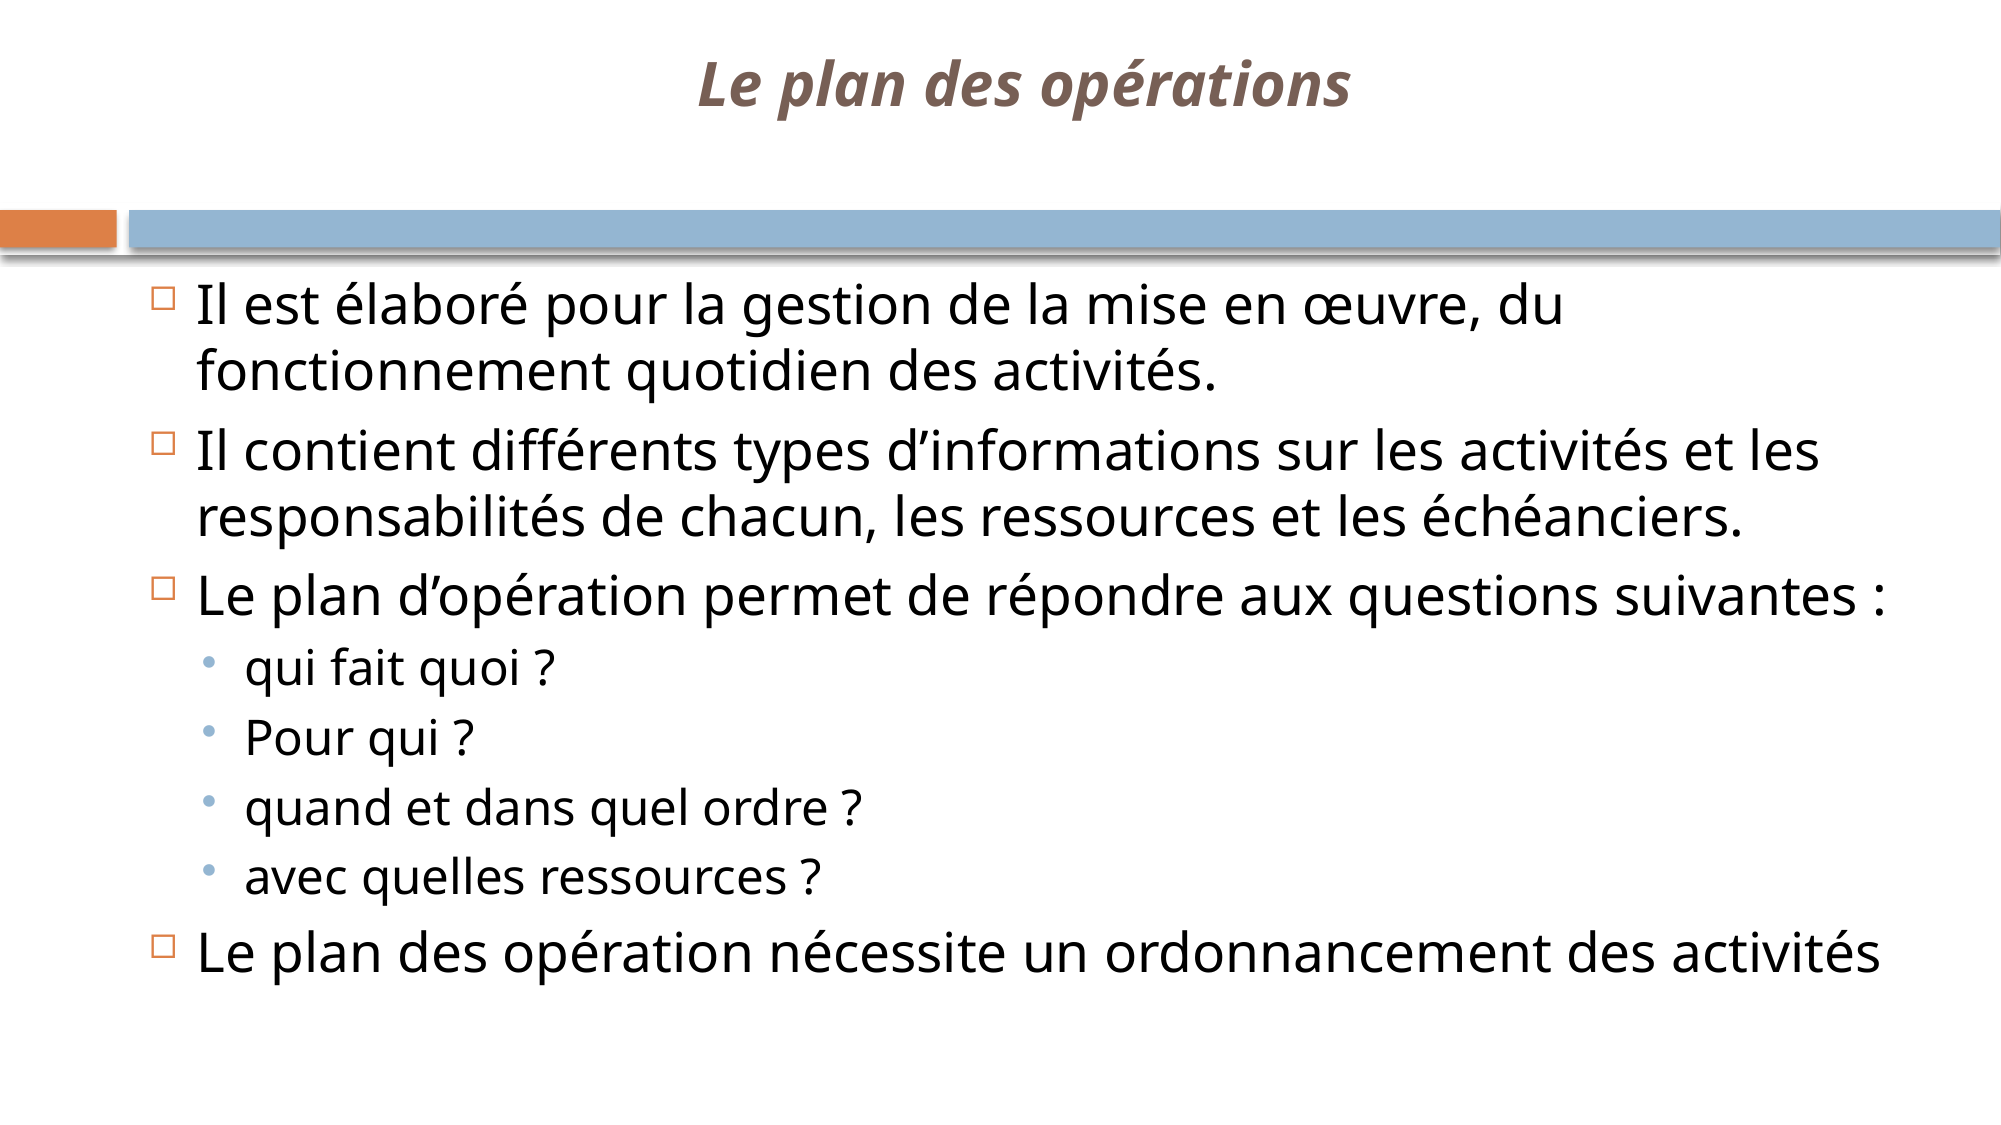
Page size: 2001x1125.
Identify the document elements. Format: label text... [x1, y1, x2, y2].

title Le plan des opérations [133, 37, 1917, 200]
list Il est élaboré pour la gestion de la mise en œuvre, du fonctionnement quotidien des activités. Il contient différents types d’informations sur les activités et les responsabilités de chacun, les ressources et les échéanciers. Le plan d’opération permet de répondre aux questions suivantes : qui fait quoi ? Pour qui ? quand et dans quel ordre ? avec quelles ressources ? Le plan des opération nécessite un ordonnancement des activités [133, 262, 1918, 1093]
